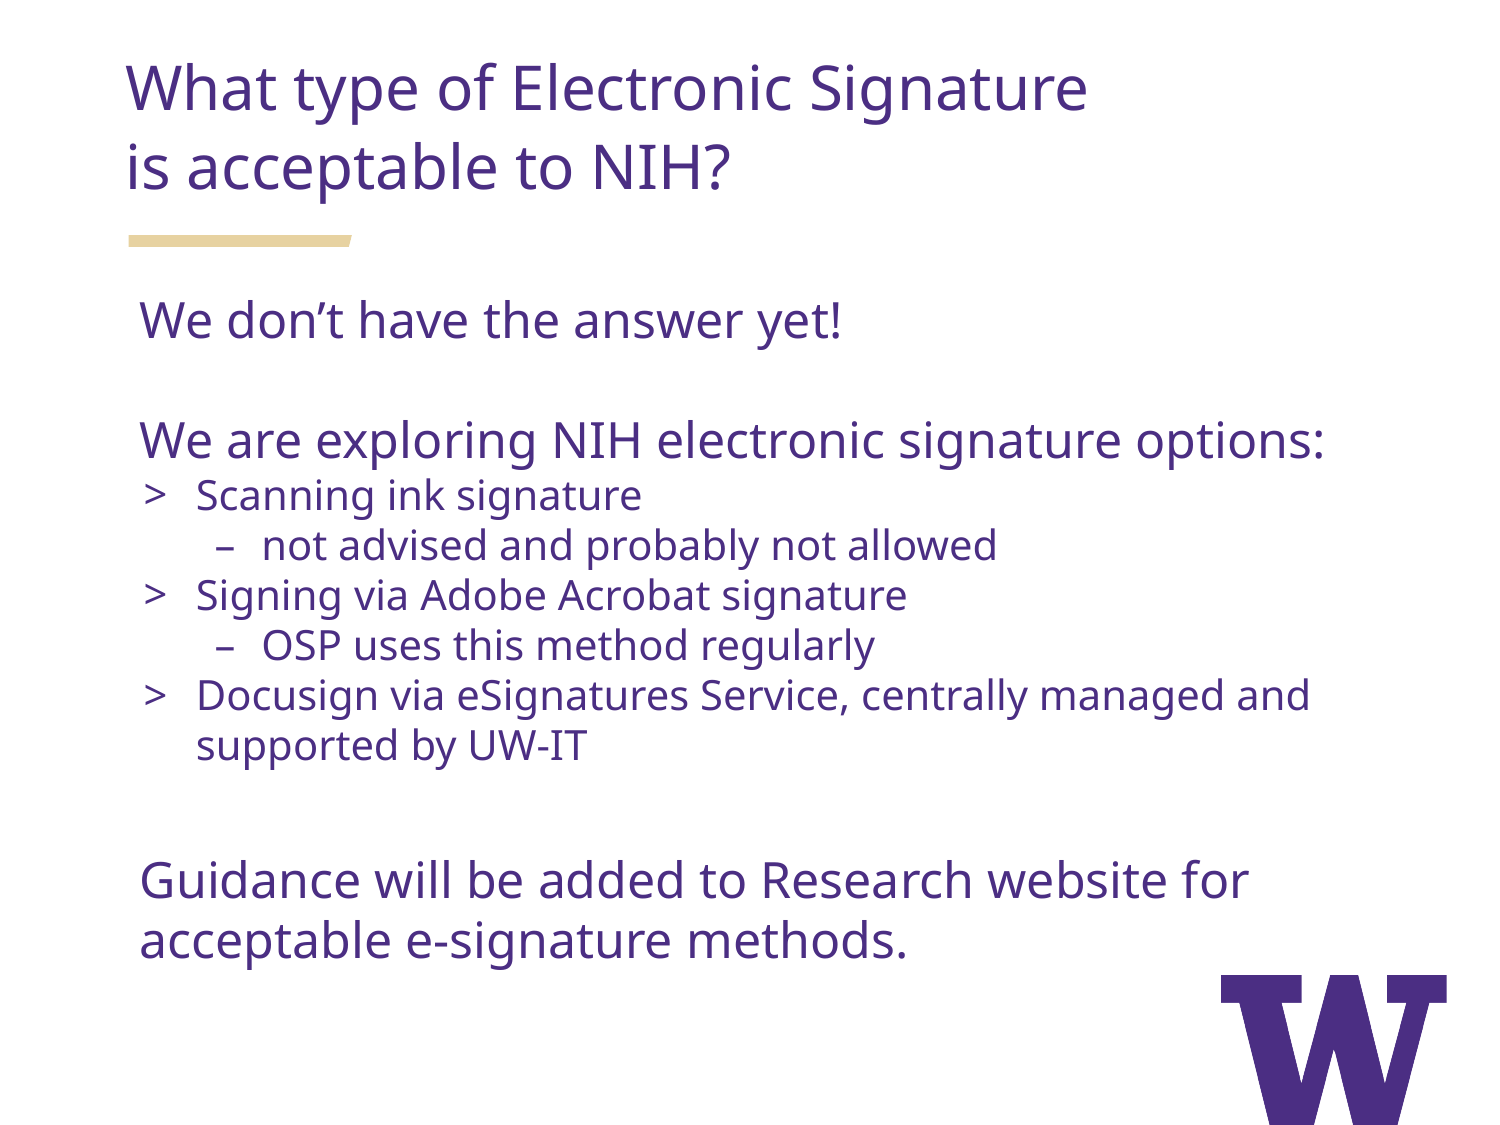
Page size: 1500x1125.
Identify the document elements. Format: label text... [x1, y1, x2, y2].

list What type of Electronic Signature is acceptable to NIH? [110, 48, 1310, 211]
picture [1221, 975, 1447, 1125]
list We don’t have the answer yet! We are exploring NIH electronic signature options: Scanning ink signature not advised and probably not allowed Signing via Adobe Acrobat signature OSP uses this method regularly Docusign via eSignatures Service, centrally managed and supported by UW-IT Guidance will be added to Research website for acceptable e-signature methods. [124, 281, 1469, 940]
picture [128, 235, 352, 247]
